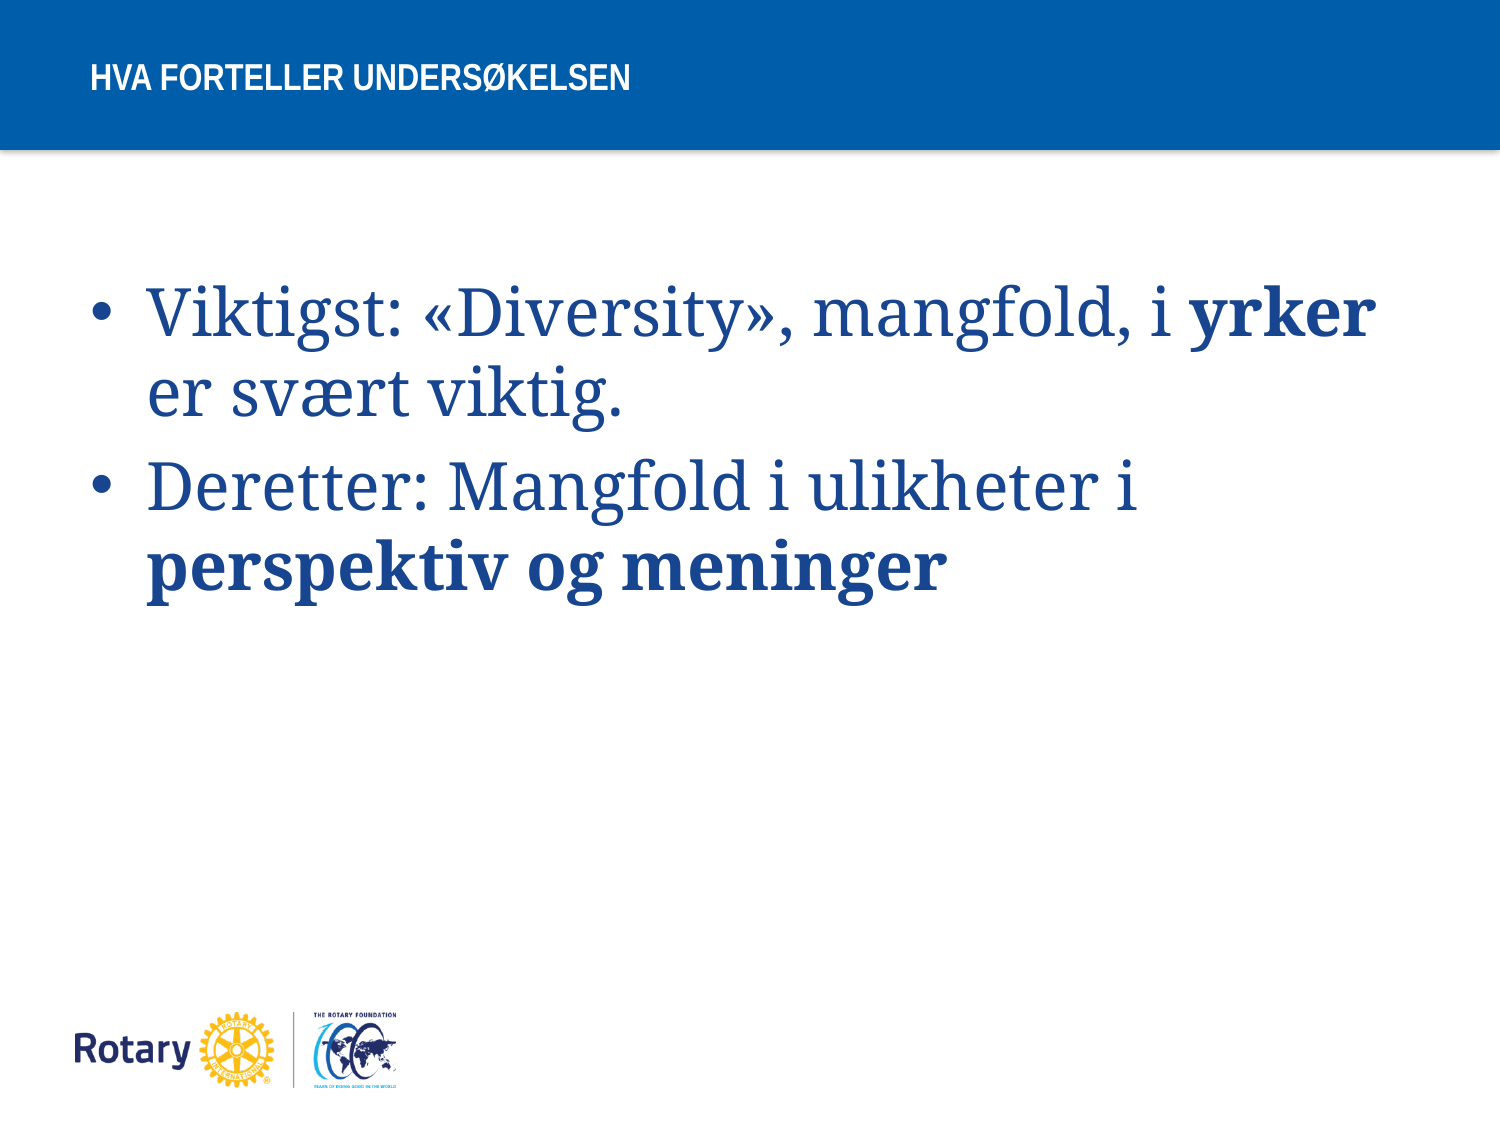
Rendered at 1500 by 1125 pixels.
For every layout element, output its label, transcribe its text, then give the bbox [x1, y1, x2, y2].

title HVA FORTELLER UNDERSØKELSEN [75, 45, 1288, 125]
picture [75, 1012, 396, 1088]
list Viktigst: «Diversity», mangfold, i yrker er svært viktig. Deretter: Mangfold i ulikheter i perspektiv og meninger [75, 262, 1425, 1005]
